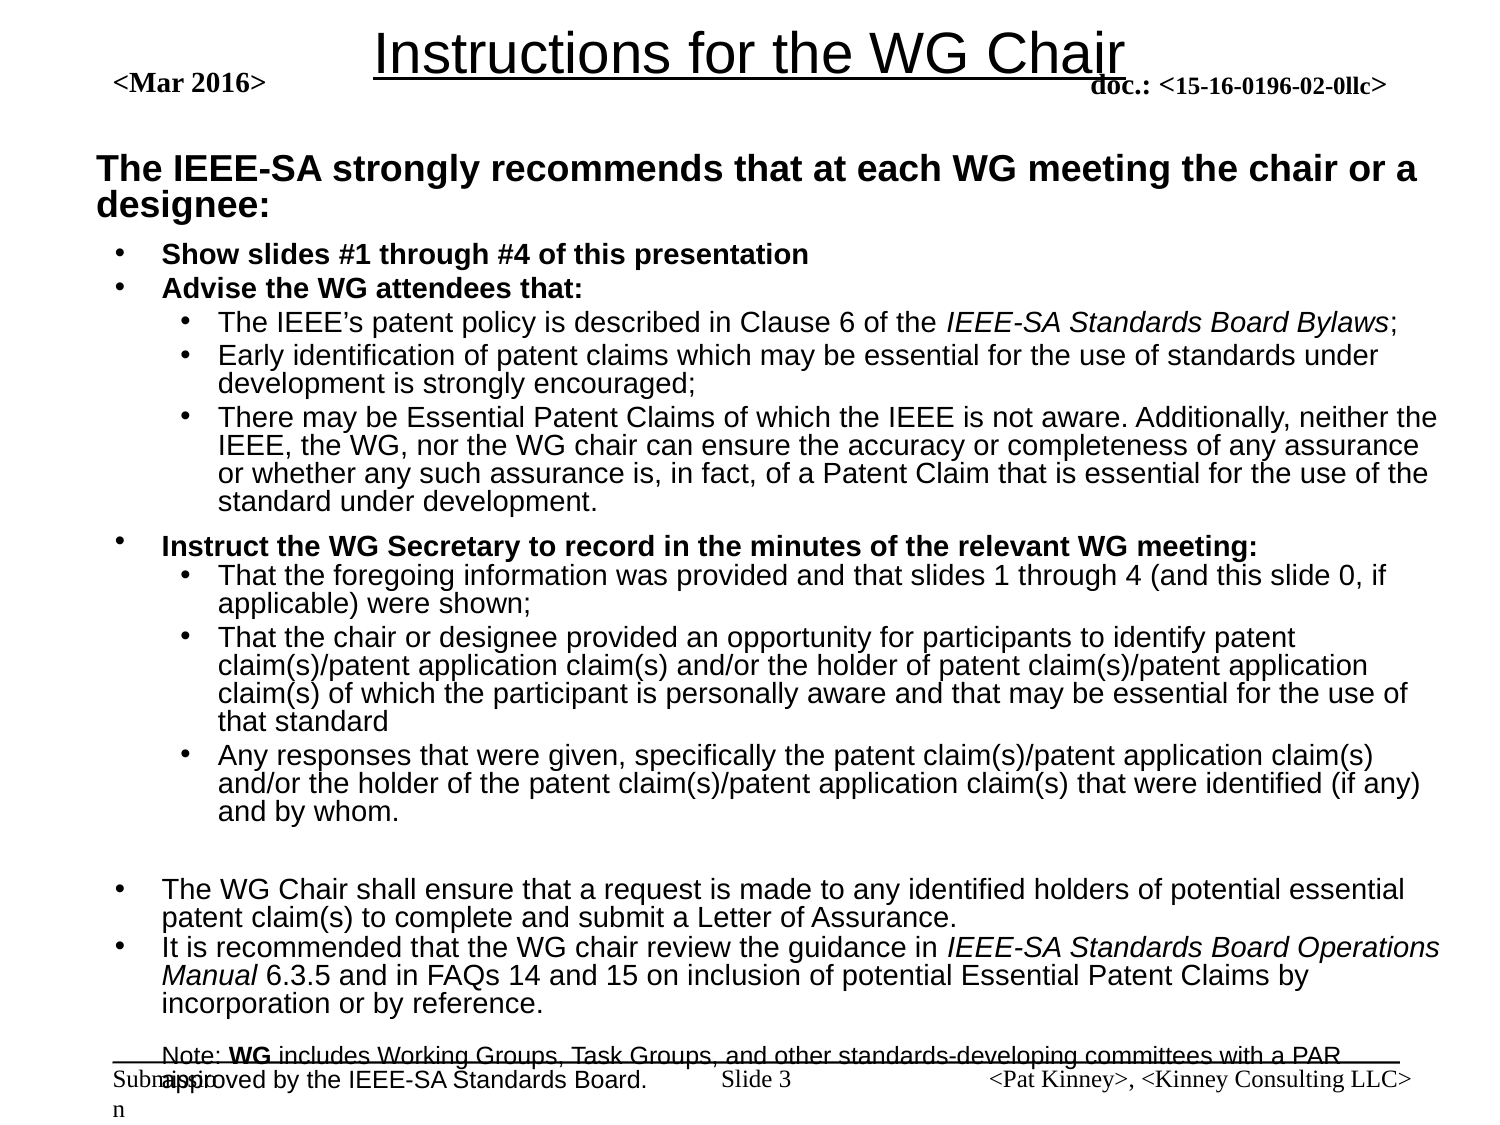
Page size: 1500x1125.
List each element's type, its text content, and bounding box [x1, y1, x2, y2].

footer <Pat Kinney>, <Kinney Consulting LLC> [899, 1061, 1413, 1093]
list The IEEE-SA strongly recommends that at each WG meeting the chair or a designee: Show slides #1 through #4 of this presentation Advise the WG attendees that: The IEEE’s patent policy is described in Clause 6 of the IEEE-SA Standards Board Bylaws; Early identification of patent claims which may be essential for the use of standards under development is strongly encouraged; There may be Essential Patent Claims of which the IEEE is not aware. Additionally, neither the IEEE, the WG, nor the WG chair can ensure the accuracy or completeness of any assurance or whether any such assurance is, in fact, of a Patent Claim that is essential for the use of the standard under development. Instruct the WG Secretary to record in the minutes of the relevant WG meeting: That the foregoing information was provided and that slides 1 through 4 (and this slide 0, if applicable) were shown; That the chair or designee provided an opportunity for participants to identify patent claim(s)/patent application claim(s) and/or the holder of patent claim(s)/patent application claim(s) of which the participant is personally aware and that may be essential for the use of that standard Any responses that were given, specifically the patent claim(s)/patent application claim(s) and/or the holder of the patent claim(s)/patent application claim(s) that were identified (if any) and by whom. The WG Chair shall ensure that a request is made to any identified holders of potential essential patent claim(s) to complete and submit a Letter of Assurance. It is recommended that the WG chair review the guidance in IEEE-SA Standards Board Operations Manual 6.3.5 and in FAQs 14 and 15 on inclusion of potential Essential Patent Claims by incorporation or by reference. Note: WG includes Working Groups, Task Groups, and other standards-developing committees with a PAR approved by the IEEE-SA Standards Board. [24, 145, 1463, 1121]
text_box [62, 137, 1450, 1050]
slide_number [112, 62, 376, 99]
slide_number Slide 3 [712, 1061, 800, 1093]
text_box [112, 0, 1388, 137]
